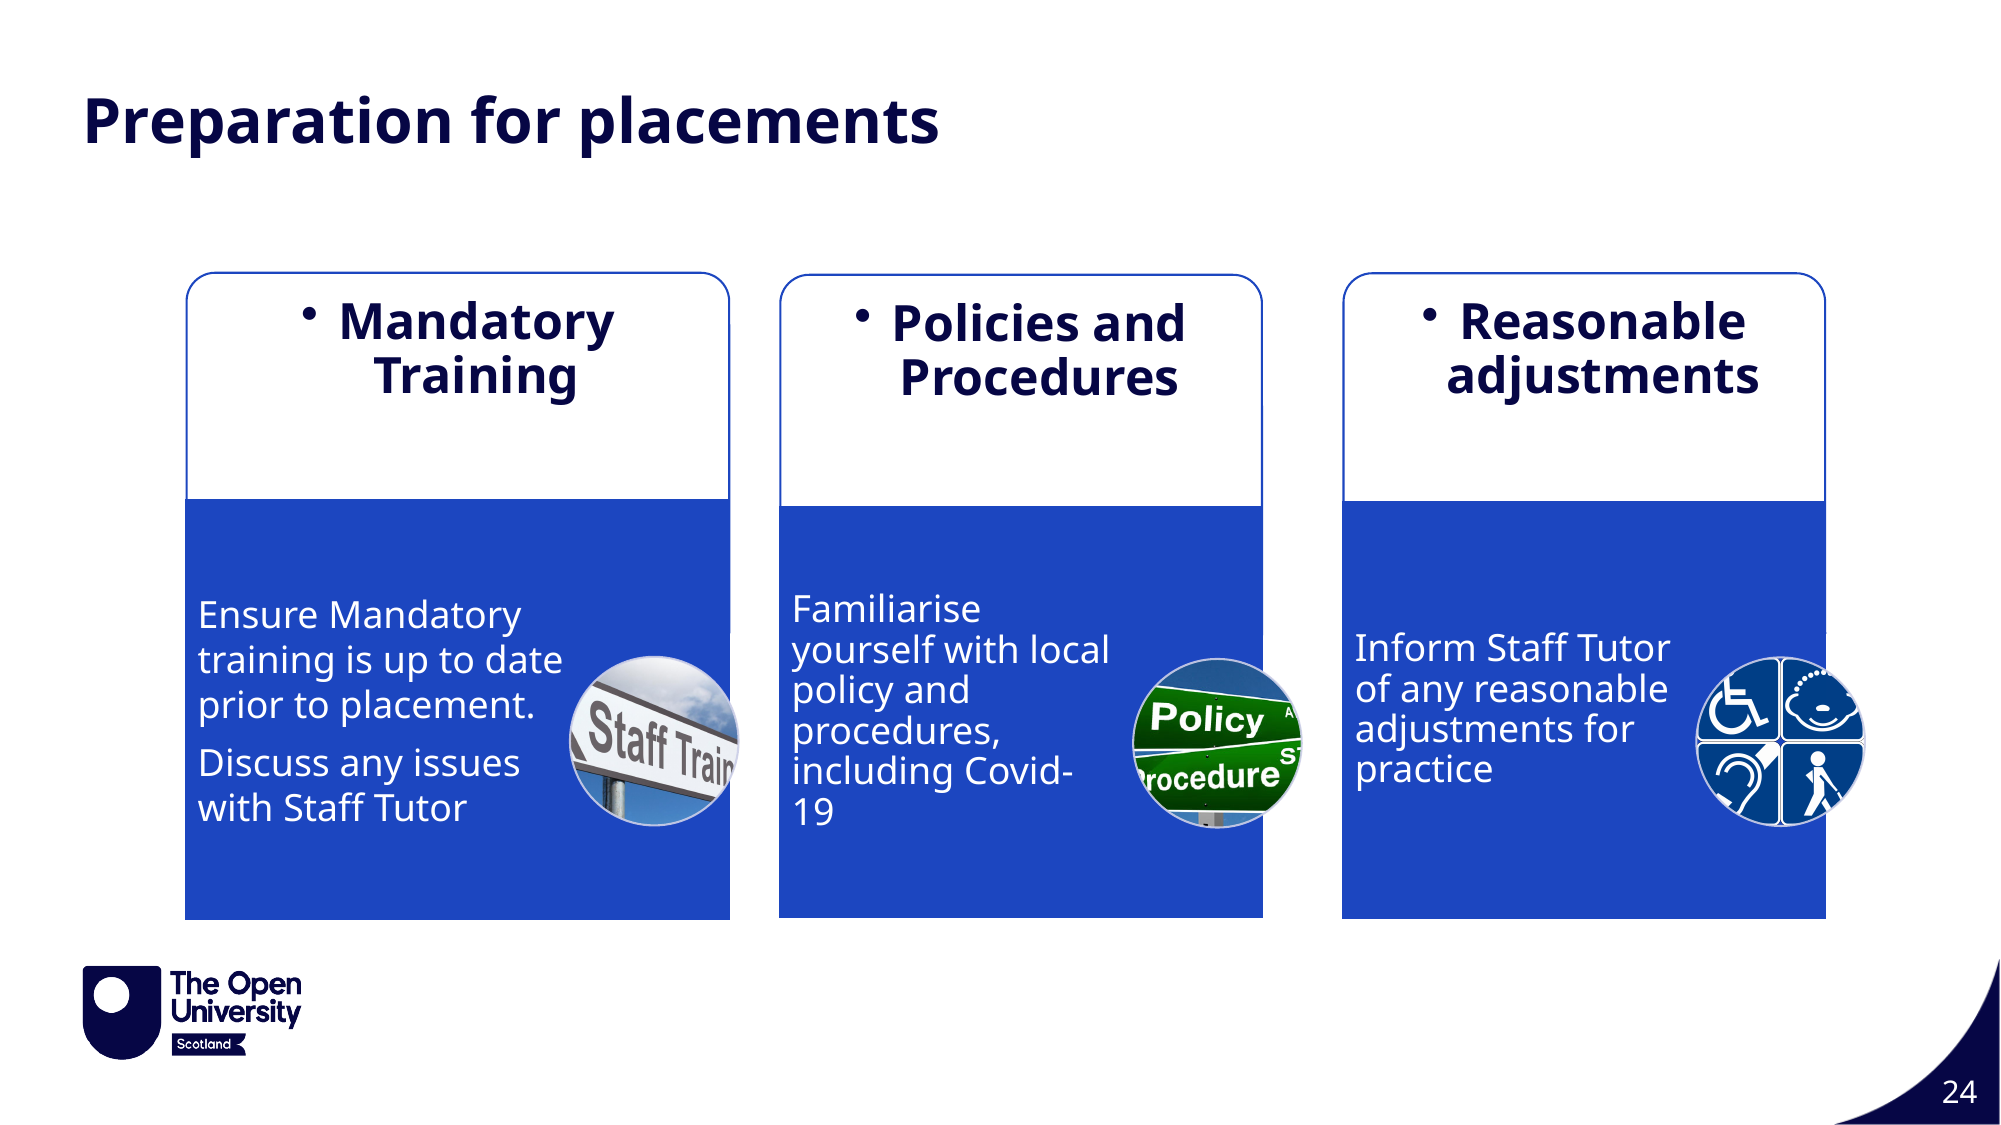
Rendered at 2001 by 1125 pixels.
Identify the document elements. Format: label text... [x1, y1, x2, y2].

list Preparation for placements [67, 66, 184, 148]
picture [77, 962, 184, 1063]
picture [1867, 959, 2000, 1125]
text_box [184, 66, 1867, 1125]
